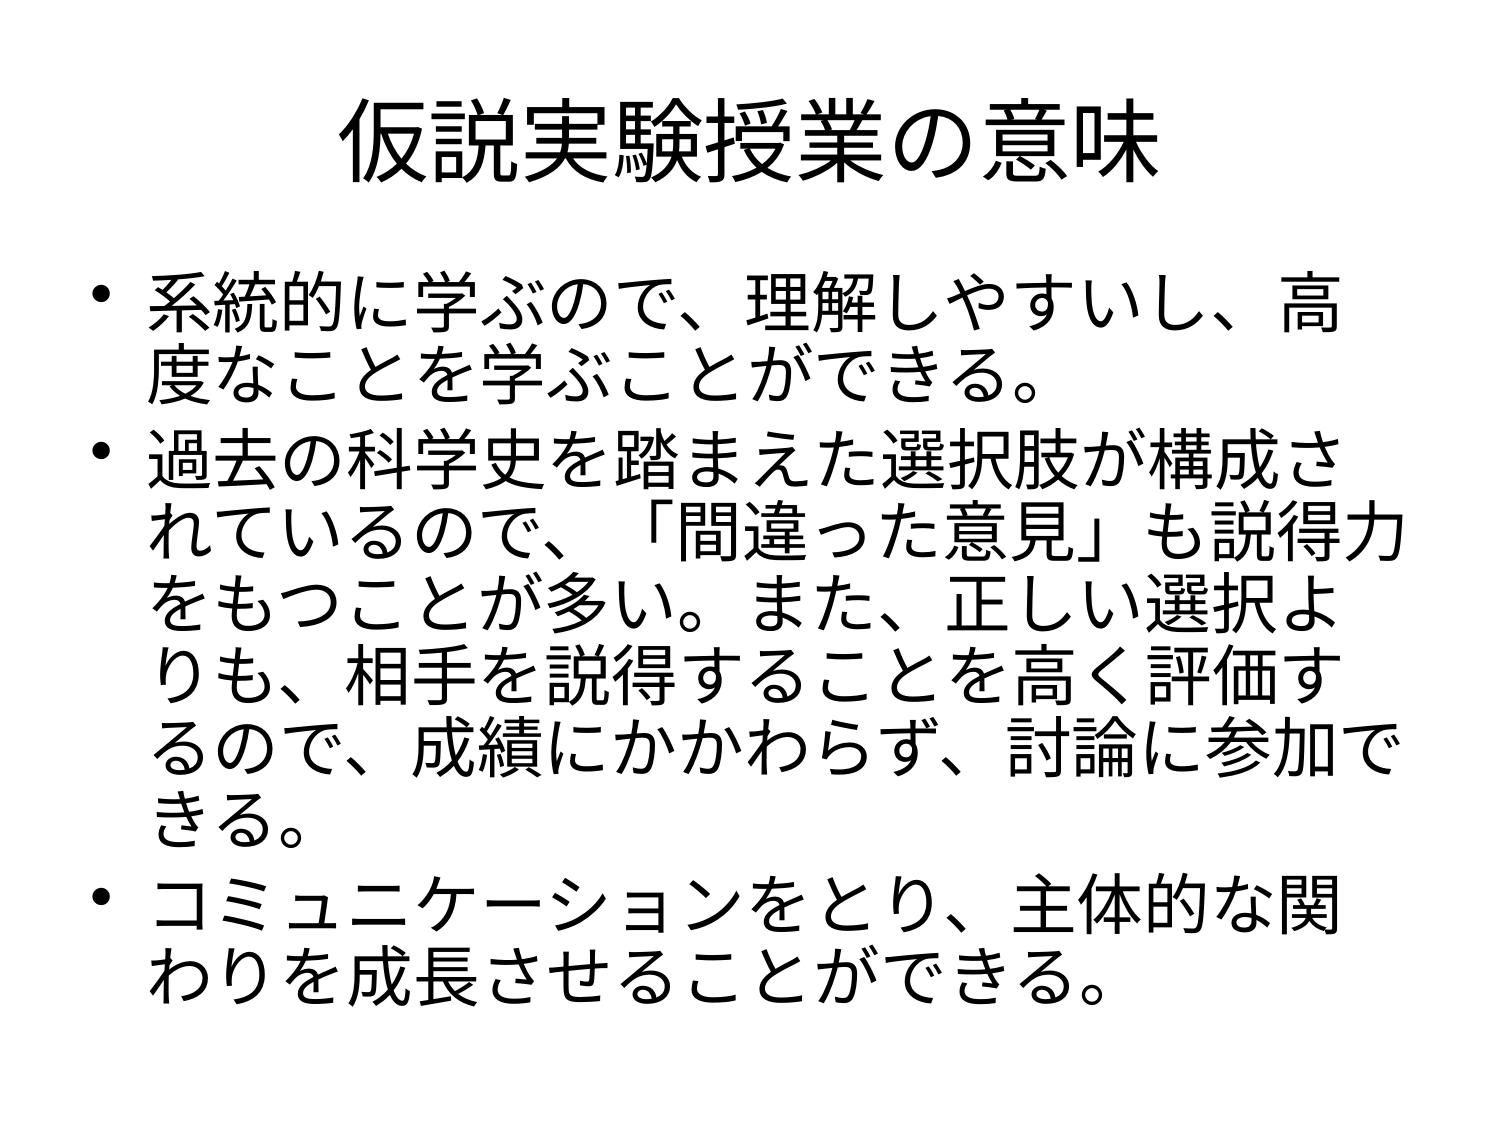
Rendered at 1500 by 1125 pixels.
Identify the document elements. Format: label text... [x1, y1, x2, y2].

list 系統的に学ぶので、理解しやすいし、高度なことを学ぶことができる。 過去の科学史を踏まえた選択肢が構成されているので、「間違った意見」も説得力をもつことが多い。また、正しい選択よりも、相手を説得することを高く評価するので、成績にかかわらず、討論に参加できる。 コミュニケーションをとり、主体的な関わりを成長させることができる。 [74, 262, 1426, 1006]
title 仮説実験授業の意味 [74, 44, 1426, 233]
